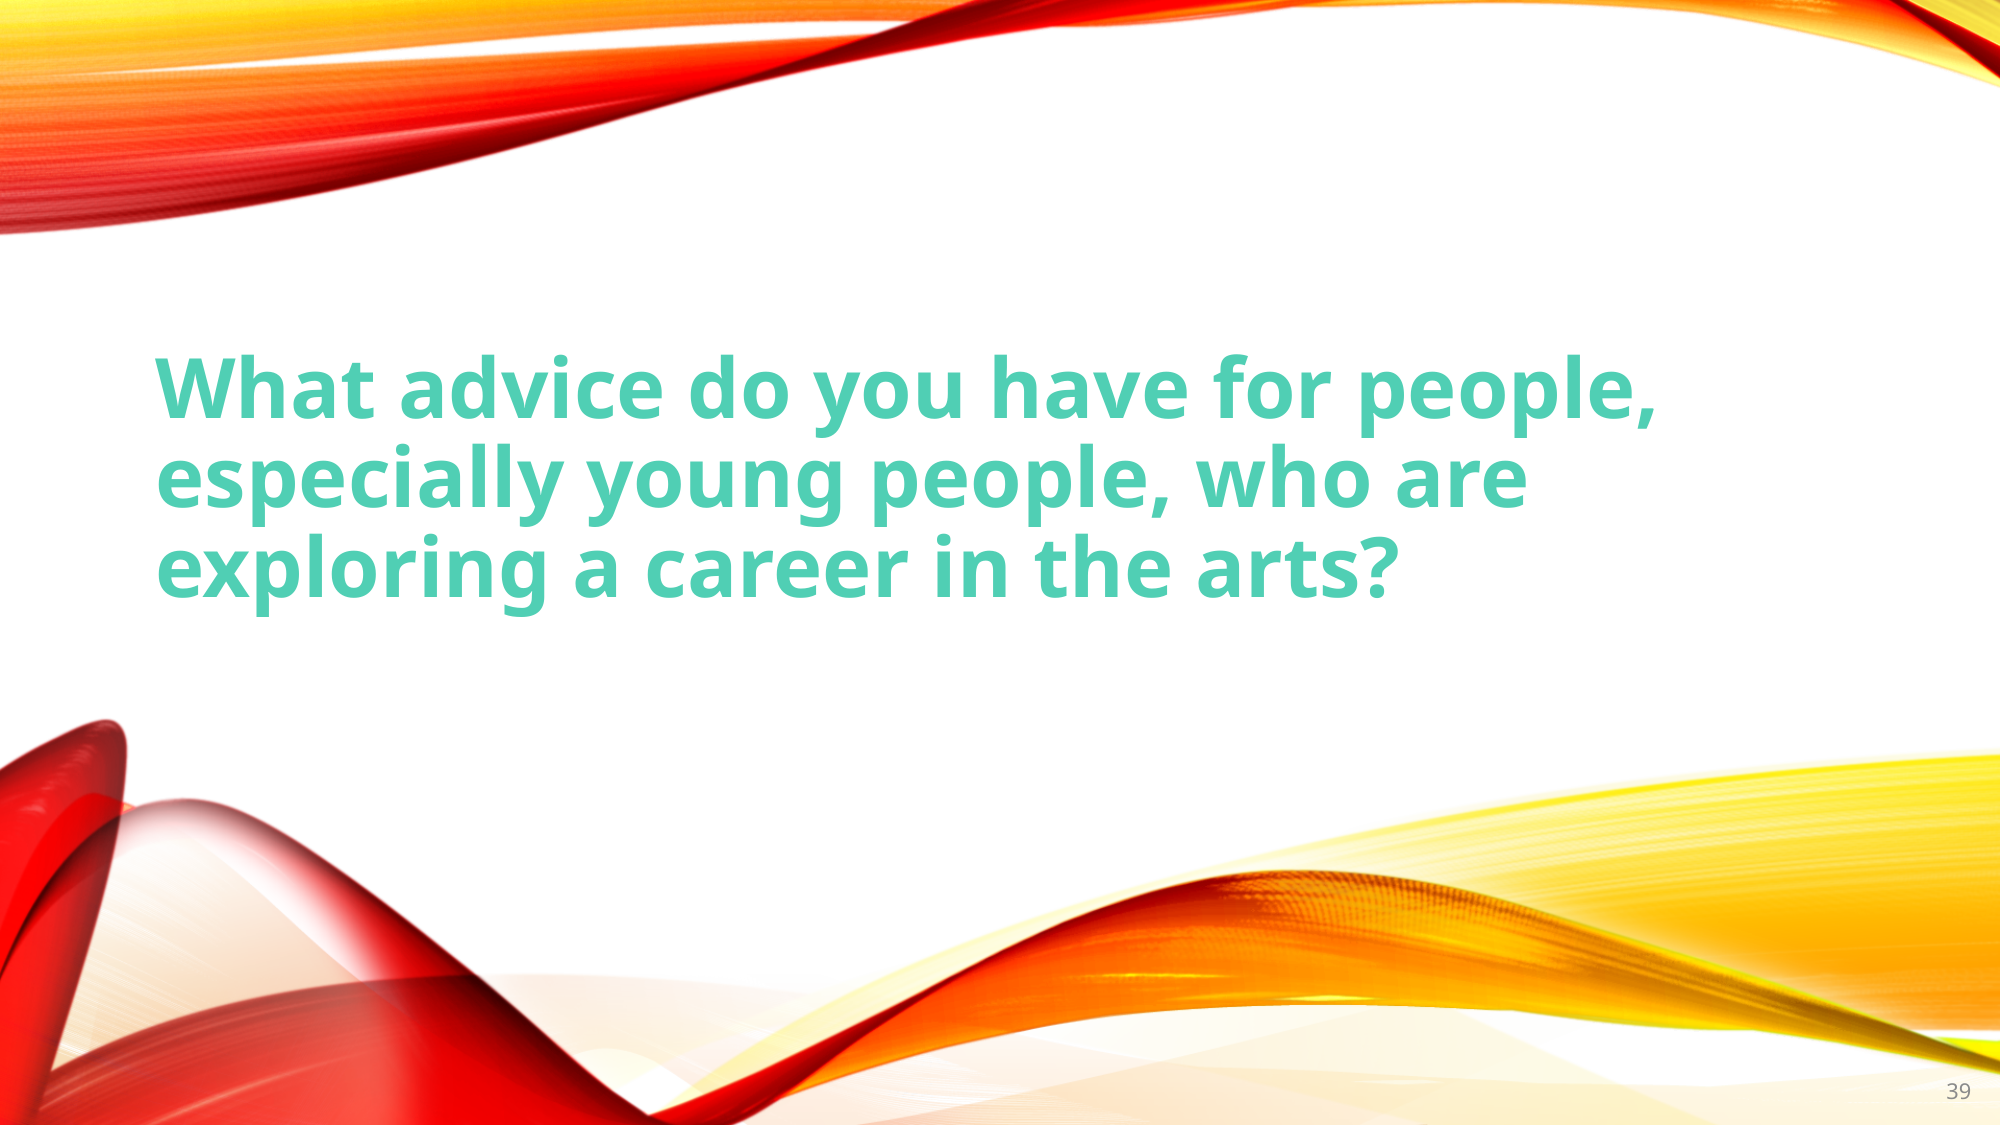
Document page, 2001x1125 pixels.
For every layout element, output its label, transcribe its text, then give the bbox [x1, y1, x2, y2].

slide_number 39 [1536, 1062, 1987, 1123]
picture [0, 717, 2000, 1125]
picture [0, 0, 2000, 237]
title What advice do you have for people, especially young people, who are exploring a career in the arts? [140, 324, 1691, 624]
